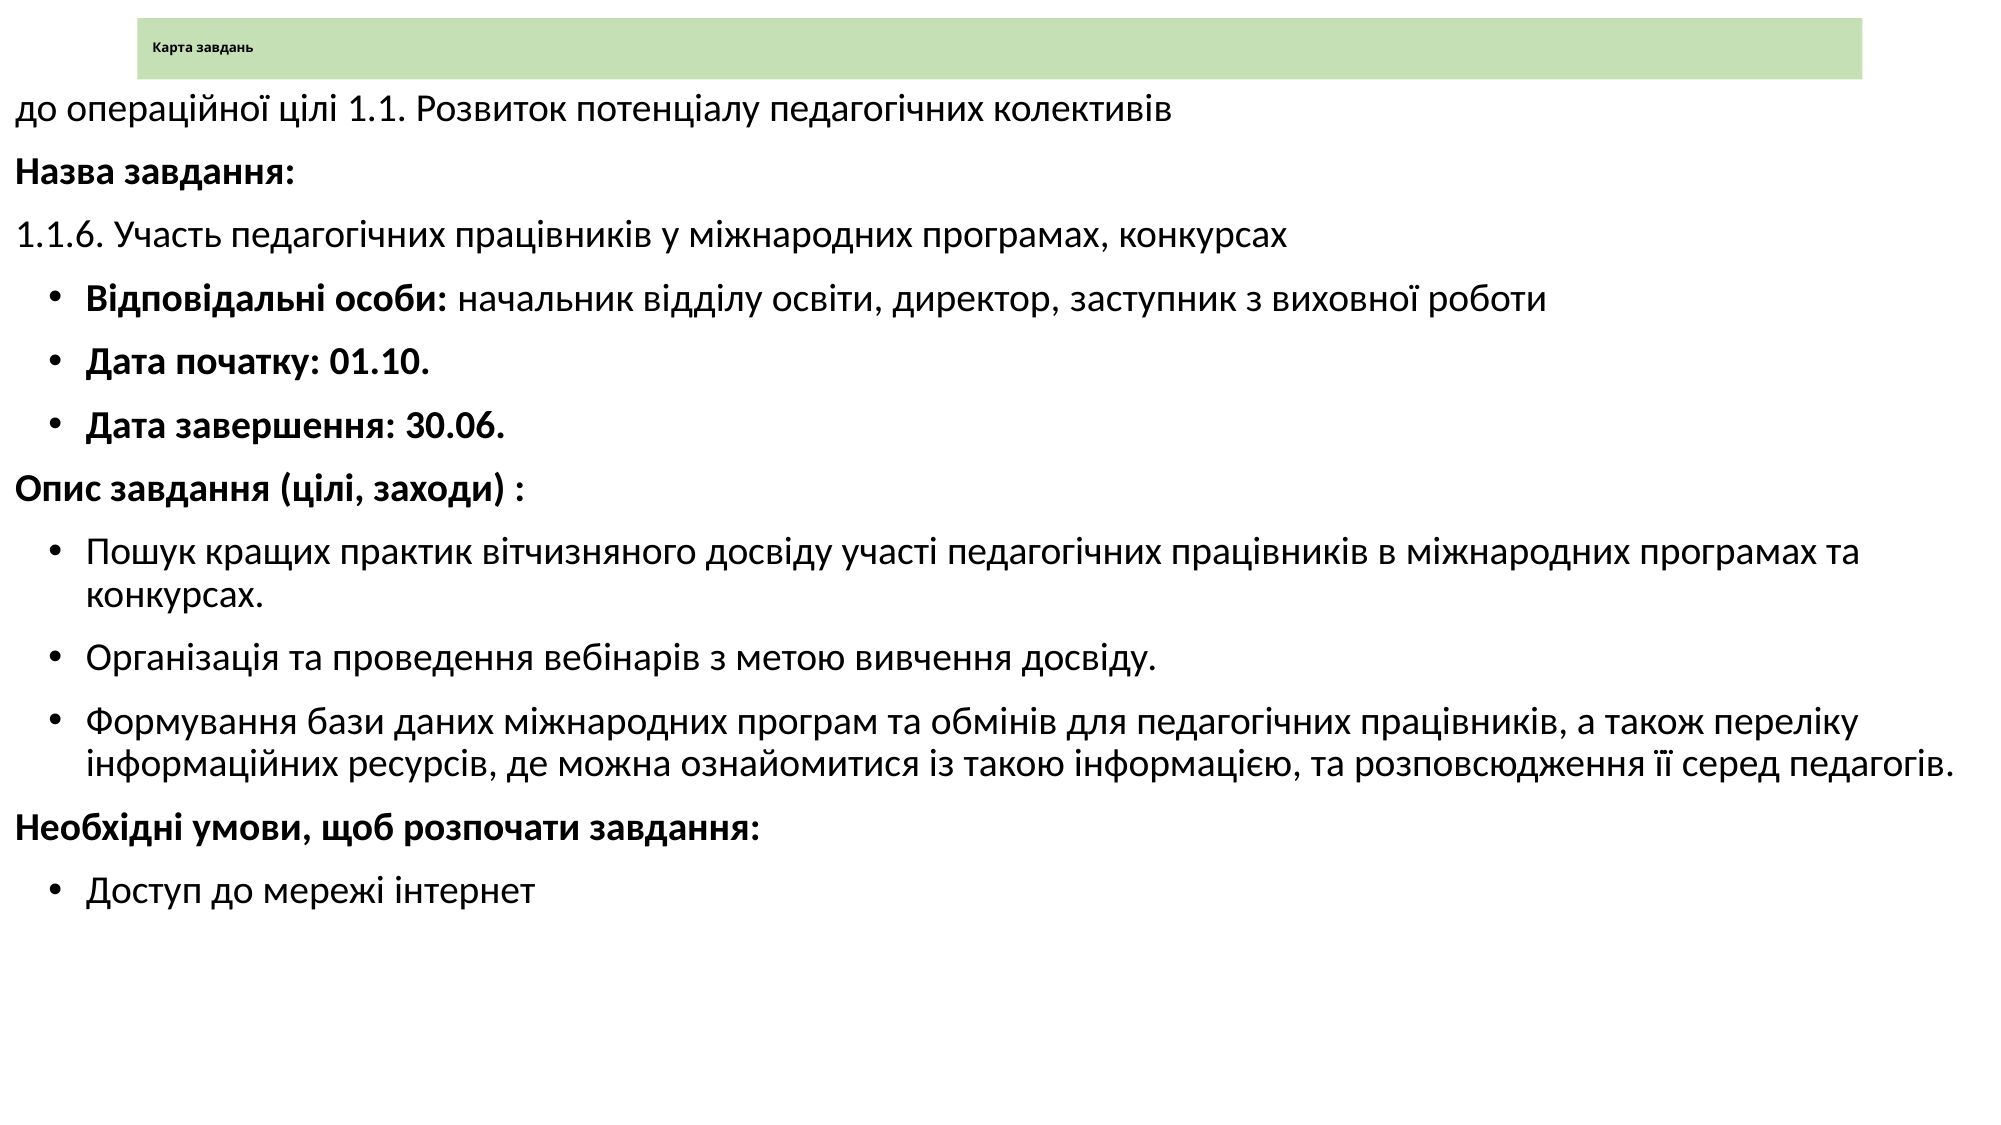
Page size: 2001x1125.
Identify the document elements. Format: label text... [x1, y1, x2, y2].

list до операційної цілі 1.1. Розвиток потенціалу педагогічних колективів Назва завдання: 1.1.6. Участь педагогічних працівників у міжнародних програмах, конкурсах Відповідальні особи: начальник відділу освіти, директор, заступник з виховної роботи Дата початку: 01.10. Дата завершення: 30.06. Опис завдання (цілі, заходи) : Пошук кращих практик вітчизняного досвіду участі педагогічних працівників в міжнародних програмах та конкурсах. Організація та проведення вебінарів з метою вивчення досвіду. Формування бази даних міжнародних програм та обмінів для педагогічних працівників, а також переліку інформаційних ресурсів, де можна ознайомитися із такою інформацією, та розповсюдження її серед педагогів. Необхідні умови, щоб розпочати завдання: Доступ до мережі інтернет [0, 79, 2000, 1125]
title Карта завдань [137, 18, 1863, 79]
